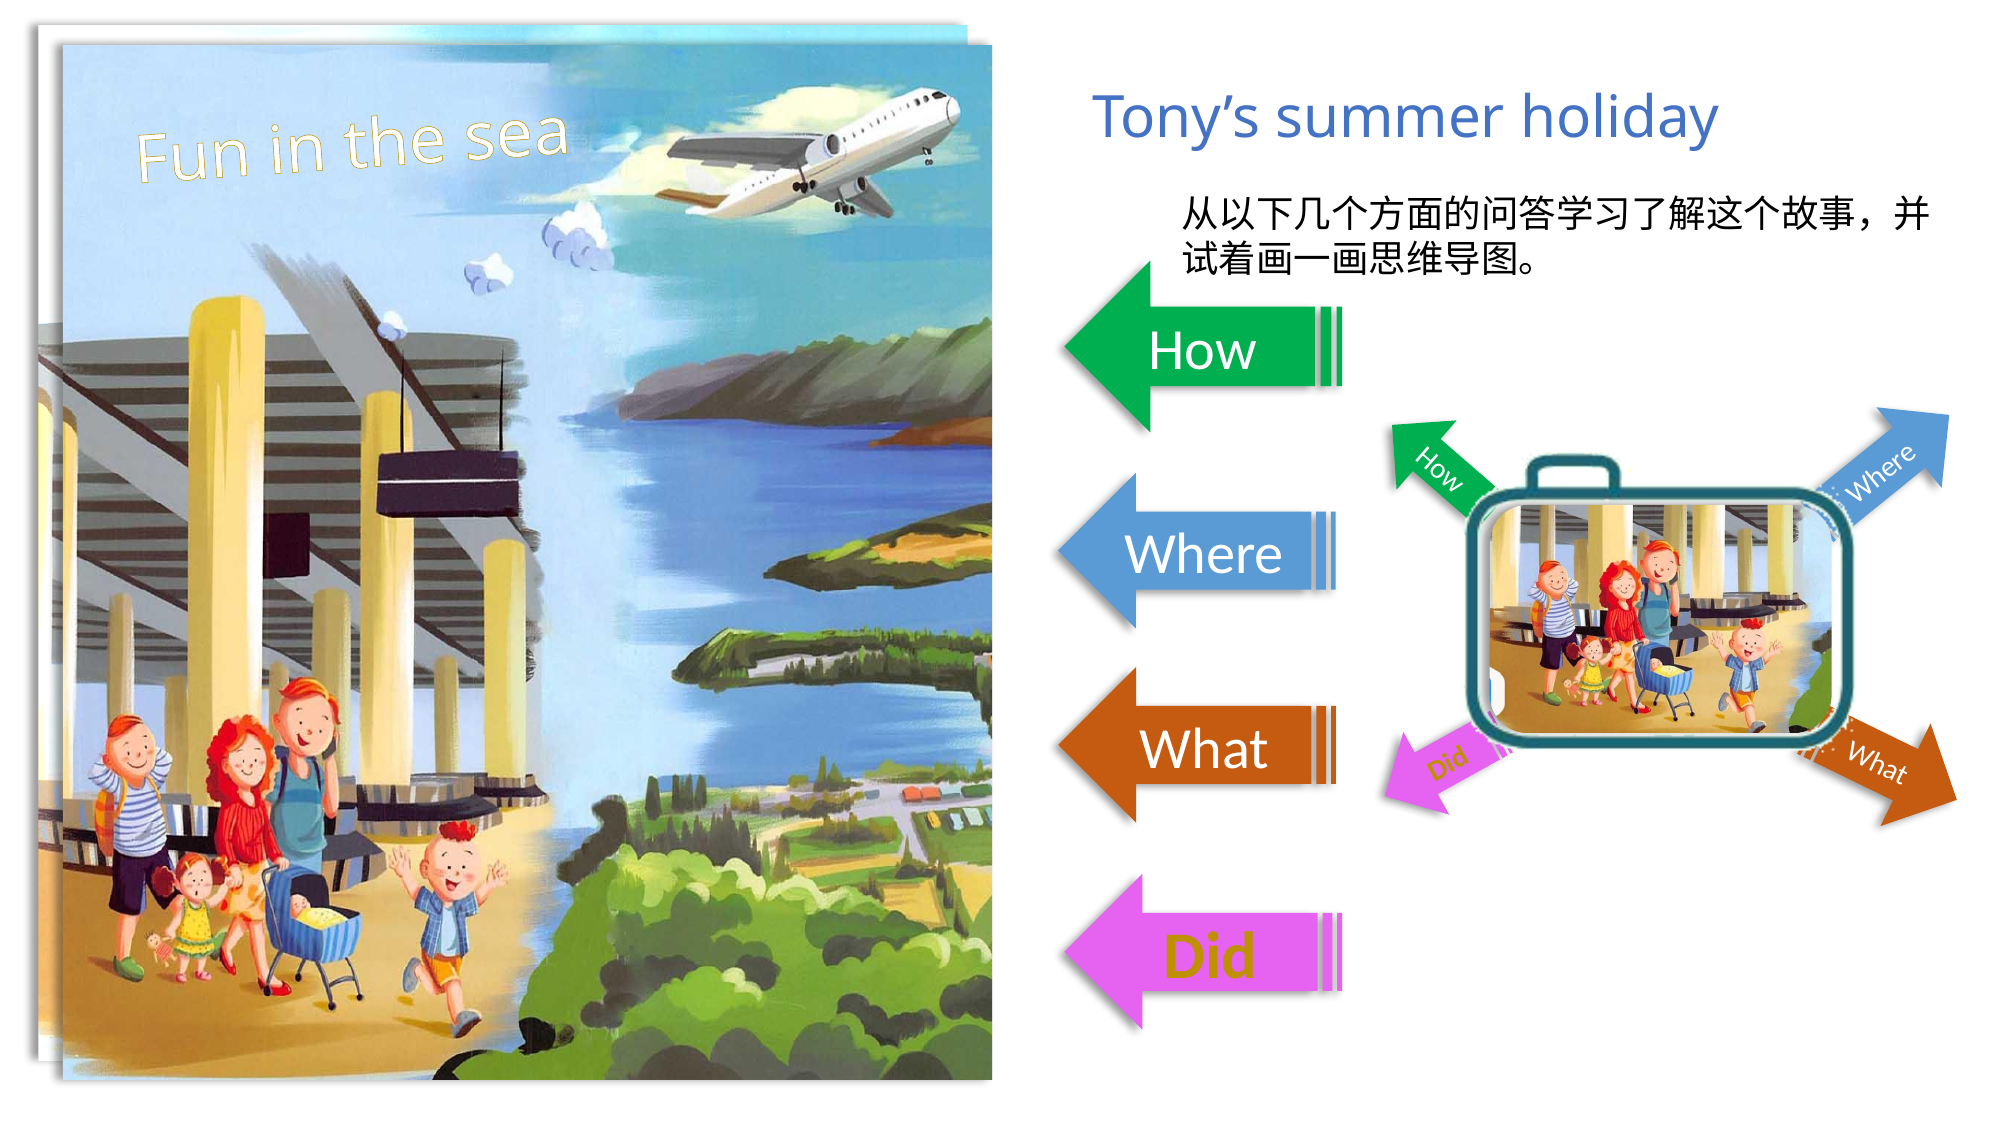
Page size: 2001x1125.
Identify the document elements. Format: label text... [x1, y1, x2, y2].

text_box What [1330, 705, 1337, 785]
text_box How [1336, 306, 1343, 387]
text_box How [1390, 419, 1460, 514]
text_box Where [1330, 511, 1337, 591]
text_box Did [1336, 912, 1343, 992]
text_box How [1062, 257, 1317, 435]
text_box Where [1056, 470, 1313, 632]
text_box Did [1383, 726, 1504, 817]
text_box Where [1860, 406, 1951, 521]
text_box Where [1315, 511, 1327, 591]
text_box Did [1322, 912, 1333, 992]
text_box How [1320, 306, 1332, 387]
text_box What [1805, 720, 1959, 828]
text_box What [1315, 705, 1327, 785]
text_box Tony’s summer holiday [1077, 71, 1735, 157]
picture [1460, 452, 1862, 759]
text_box Did [1062, 871, 1319, 1033]
text_box What [1056, 664, 1313, 826]
picture [38, 25, 993, 1080]
text_box 从以下几个方面的问答学习了解这个故事，并试着画一画思维导图。 [1166, 182, 1960, 287]
